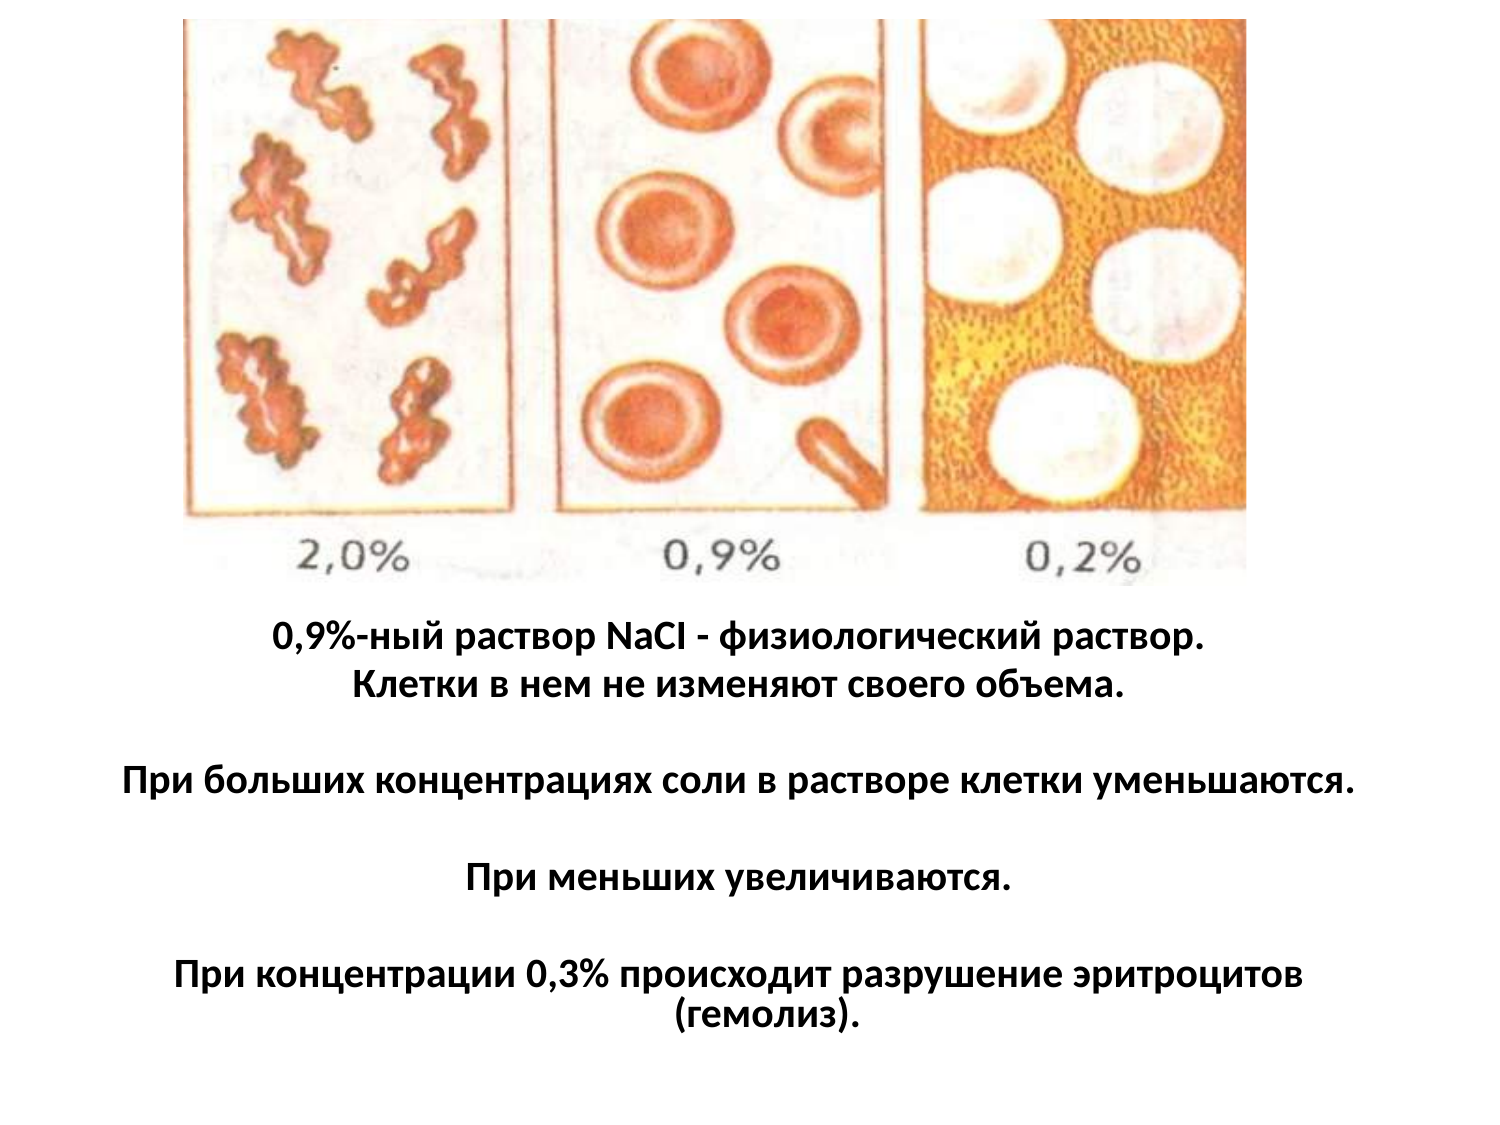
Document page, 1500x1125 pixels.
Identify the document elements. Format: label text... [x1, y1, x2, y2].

list 0,9%-ный раствор NaCI - физиологический раствор. Клетки в нем не изменяют своего объема. При больших концентрациях соли в растворе клетки уменьшаются. При меньших увеличиваются. При концентрации 0,3% происходит разрушение эритроцитов (гемолиз). [88, 609, 1400, 1125]
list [182, 18, 1247, 586]
